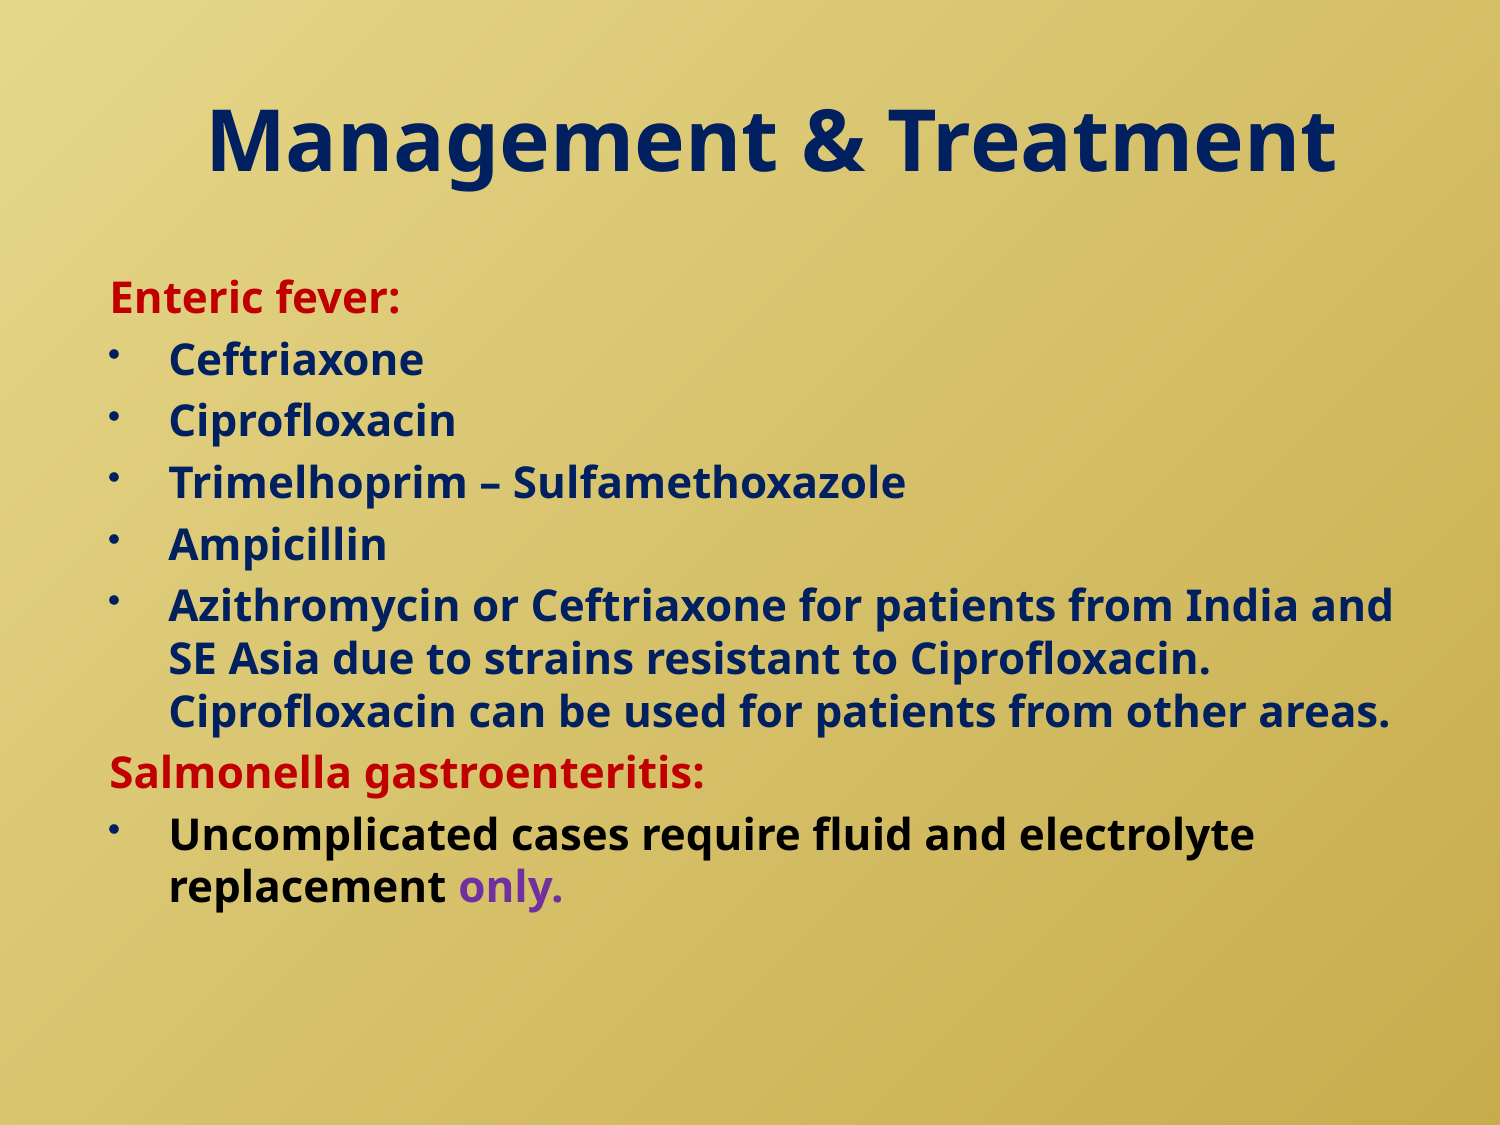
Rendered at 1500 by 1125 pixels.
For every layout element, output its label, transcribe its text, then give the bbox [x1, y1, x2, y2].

title Management & Treatment [75, 42, 1425, 233]
list Enteric fever: Ceftriaxone Ciprofloxacin Trimelhoprim – Sulfamethoxazole Ampicillin Azithromycin or Ceftriaxone for patients from India and SE Asia due to strains resistant to Ciprofloxacin. Ciprofloxacin can be used for patients from other areas. Salmonella gastroenteritis: Uncomplicated cases require fluid and electrolyte replacement only. [75, 262, 1425, 1035]
